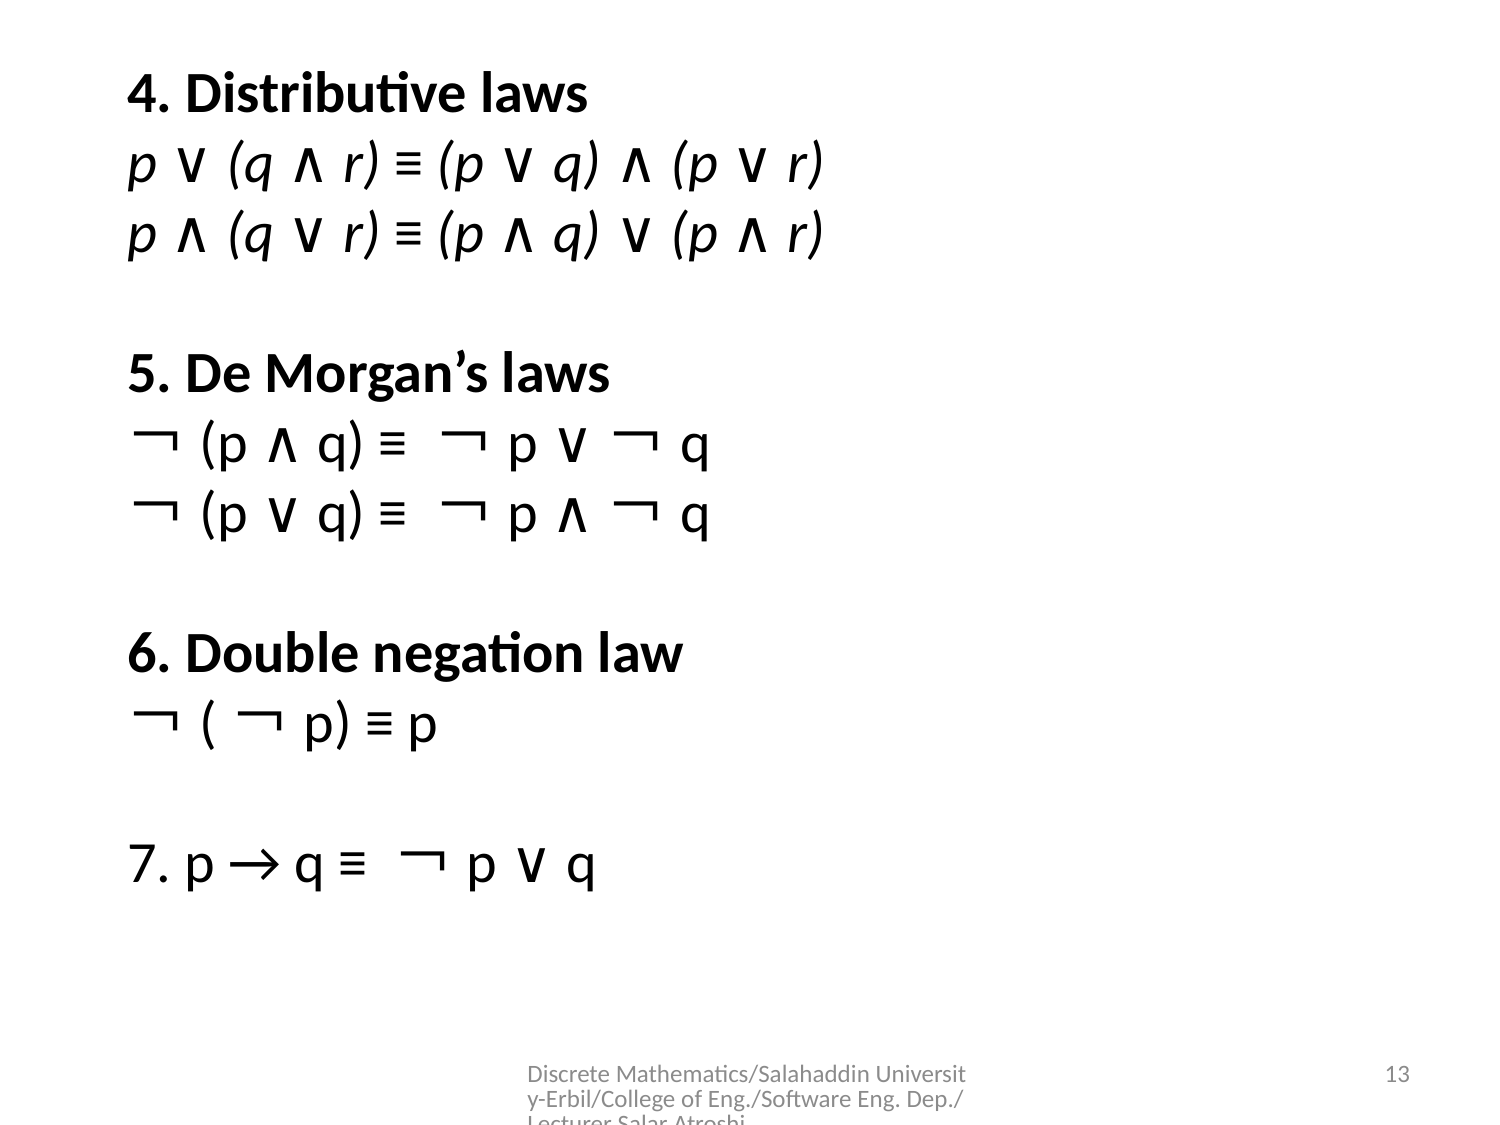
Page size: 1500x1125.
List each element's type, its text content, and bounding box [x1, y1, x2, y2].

title 4. Distributive laws p ∨ (q ∧ r) ≡ (p ∨ q) ∧ (p ∨ r) p ∧ (q ∨ r) ≡ (p ∧ q) ∨ (p ∧ r) 5. De Morgan’s laws ￢(p ∧ q) ≡ ￢p ∨￢q ￢(p ∨ q) ≡ ￢p ∧￢q 6. Double negation law ￢(￢p) ≡ p 7. p → q ≡ ￢p ∨ q [112, 50, 1388, 1038]
slide_number 13 [1074, 1042, 1425, 1103]
footer Discrete Mathematics/Salahaddin University-Erbil/College of Eng./Software Eng. Dep./Lecturer Salar Atroshi [512, 1042, 988, 1103]
